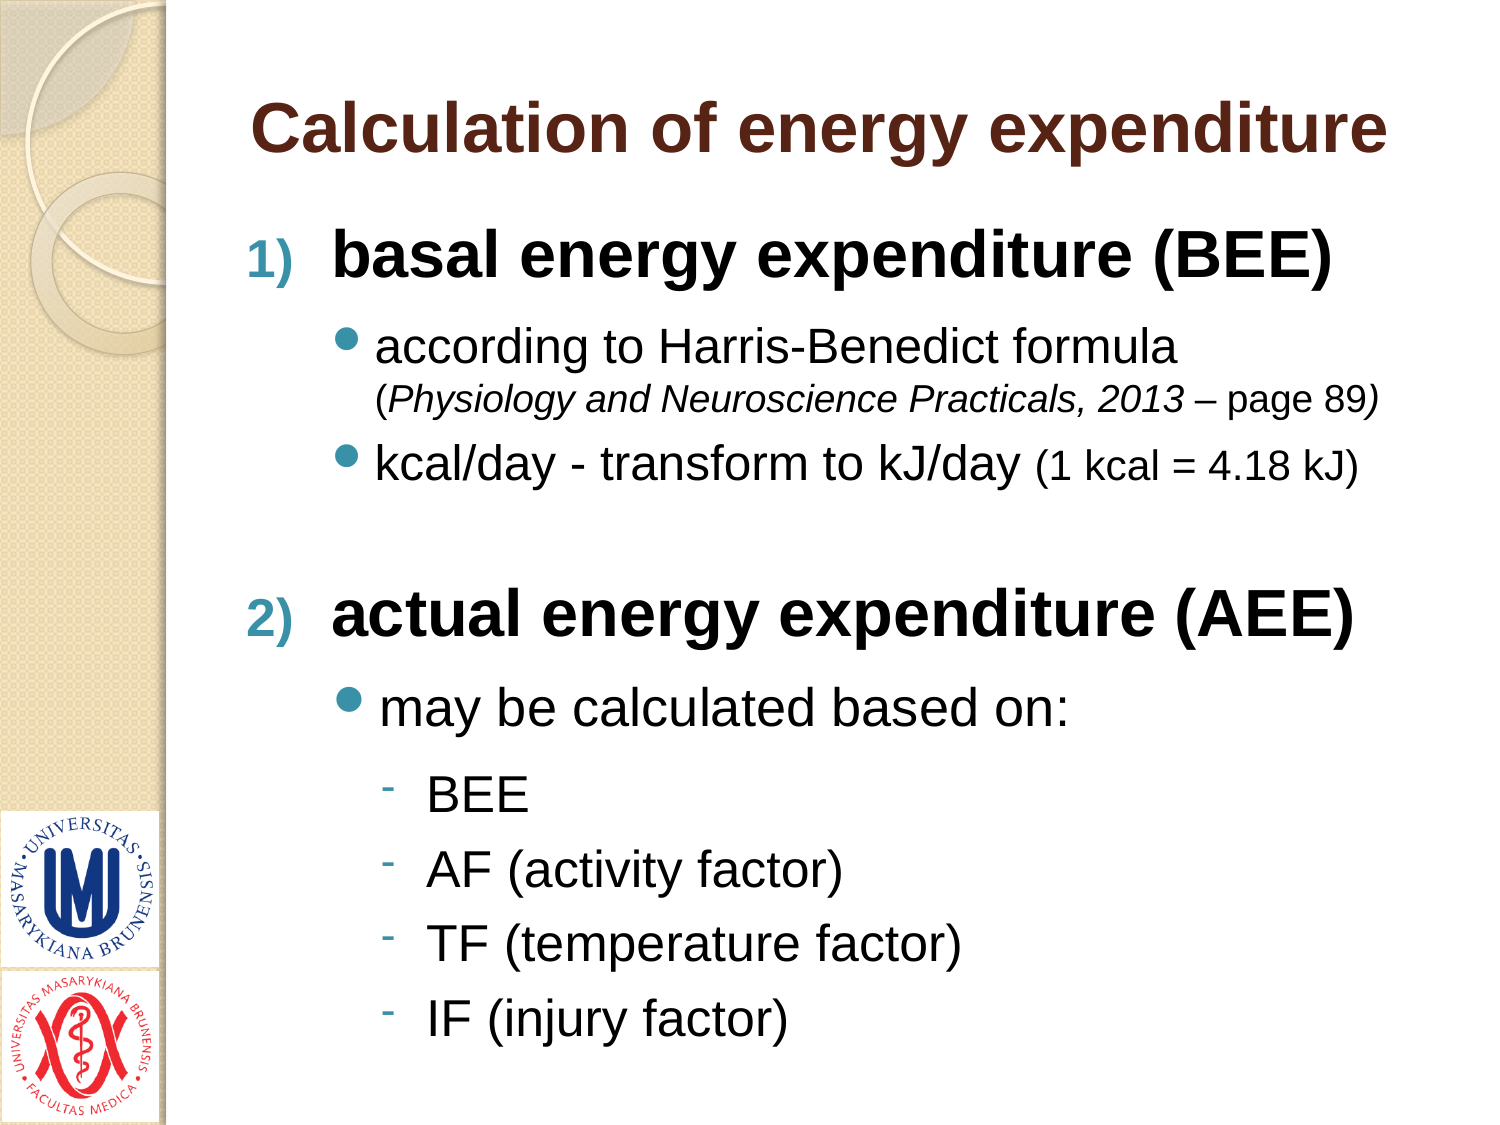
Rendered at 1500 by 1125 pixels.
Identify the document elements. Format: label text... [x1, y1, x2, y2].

text_box may be calculated based on: [304, 665, 1500, 780]
text_box actual energy expenditure (AEE) [218, 562, 1449, 666]
picture [1, 811, 159, 967]
title Calculation of energy expenditure [235, 30, 1466, 219]
text_box BEE AF (activity factor) TF (temperature factor) IF (injury factor) [353, 753, 1441, 1057]
picture [2, 970, 159, 1123]
text_box basal energy expenditure (BEE) [218, 203, 1449, 308]
text_box according to Harris-Benedict formula (Physiology and Neuroscience Practicals, 2013 – page 89) kcal/day - transform to kJ/day (1 kcal = 4.18 kJ) [304, 307, 1500, 567]
